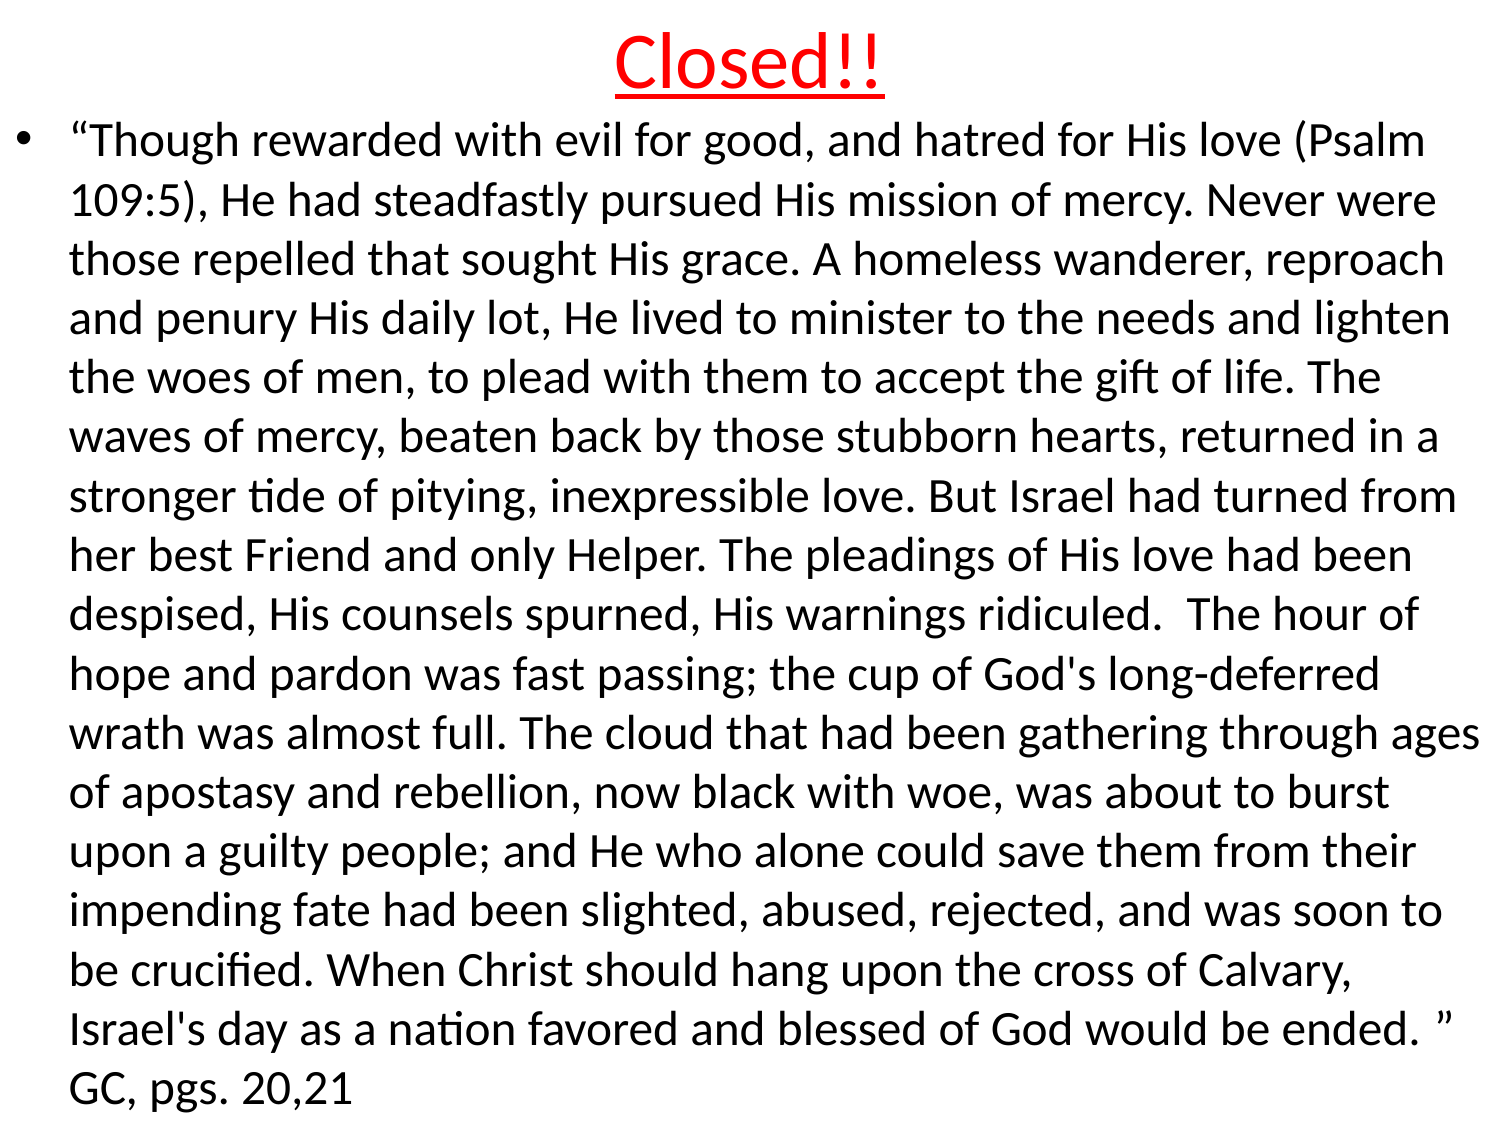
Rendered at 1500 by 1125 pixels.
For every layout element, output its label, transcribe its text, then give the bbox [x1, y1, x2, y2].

list “Though rewarded with evil for good, and hatred for His love (Psalm 109:5), He had steadfastly pursued His mission of mercy. Never were those repelled that sought His grace. A homeless wanderer, reproach and penury His daily lot, He lived to minister to the needs and lighten the woes of men, to plead with them to accept the gift of life. The waves of mercy, beaten back by those stubborn hearts, returned in a stronger tide of pitying, inexpressible love. But Israel had turned from her best Friend and only Helper. The pleadings of His love had been despised, His counsels spurned, His warnings ridiculed. The hour of hope and pardon was fast passing; the cup of God's long-deferred wrath was almost full. The cloud that had been gathering through ages of apostasy and rebellion, now black with woe, was about to burst upon a guilty people; and He who alone could save them from their impending fate had been slighted, abused, rejected, and was soon to be crucified. When Christ should hang upon the cross of Calvary, Israel's day as a nation favored and blessed of God would be ended. ” GC, pgs. 20,21 [0, 99, 1500, 1125]
title Closed!! [75, 0, 1425, 99]
